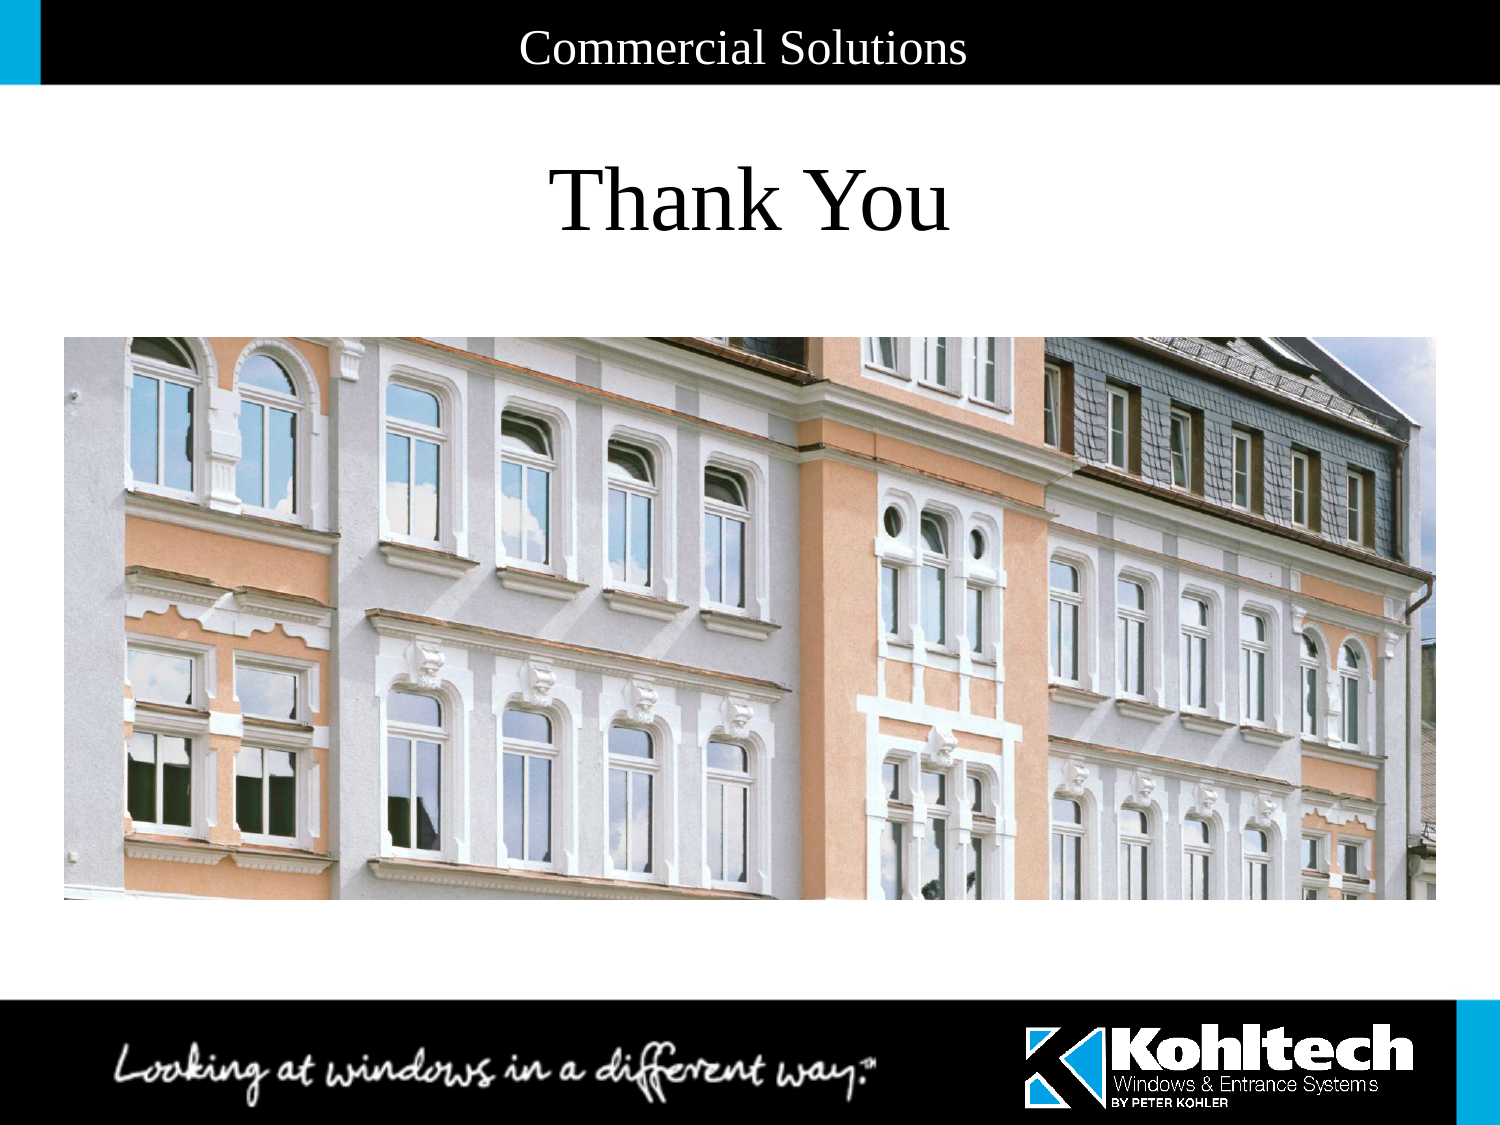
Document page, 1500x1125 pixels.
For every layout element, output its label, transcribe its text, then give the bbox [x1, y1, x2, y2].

title Thank You [112, 99, 1388, 288]
text_box Commercial Solutions [224, 6, 1263, 82]
picture [0, 0, 1500, 1125]
